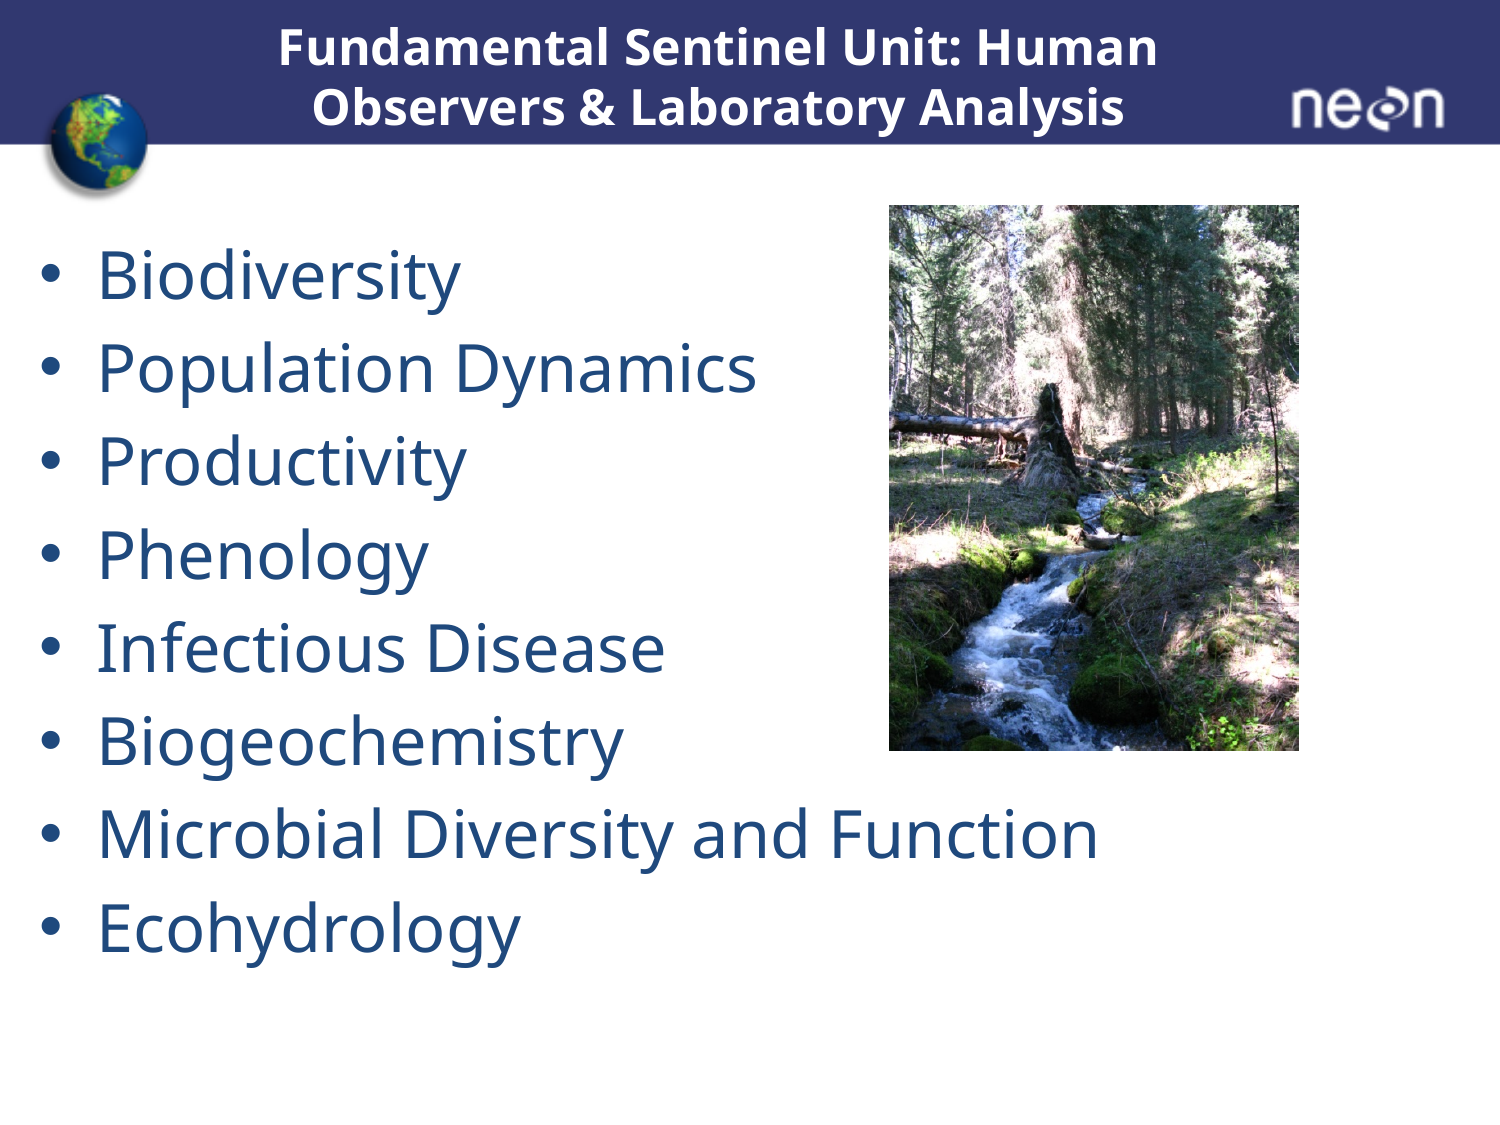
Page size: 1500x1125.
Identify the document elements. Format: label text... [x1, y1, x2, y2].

list Biodiversity Population Dynamics Productivity Phenology Infectious Disease Biogeochemistry Microbial Diversity and Function Ecohydrology [24, 224, 1475, 1013]
picture [0, 0, 1500, 1125]
title Fundamental Sentinel Unit: Human Observers & Laboratory Analysis [162, 0, 1275, 150]
